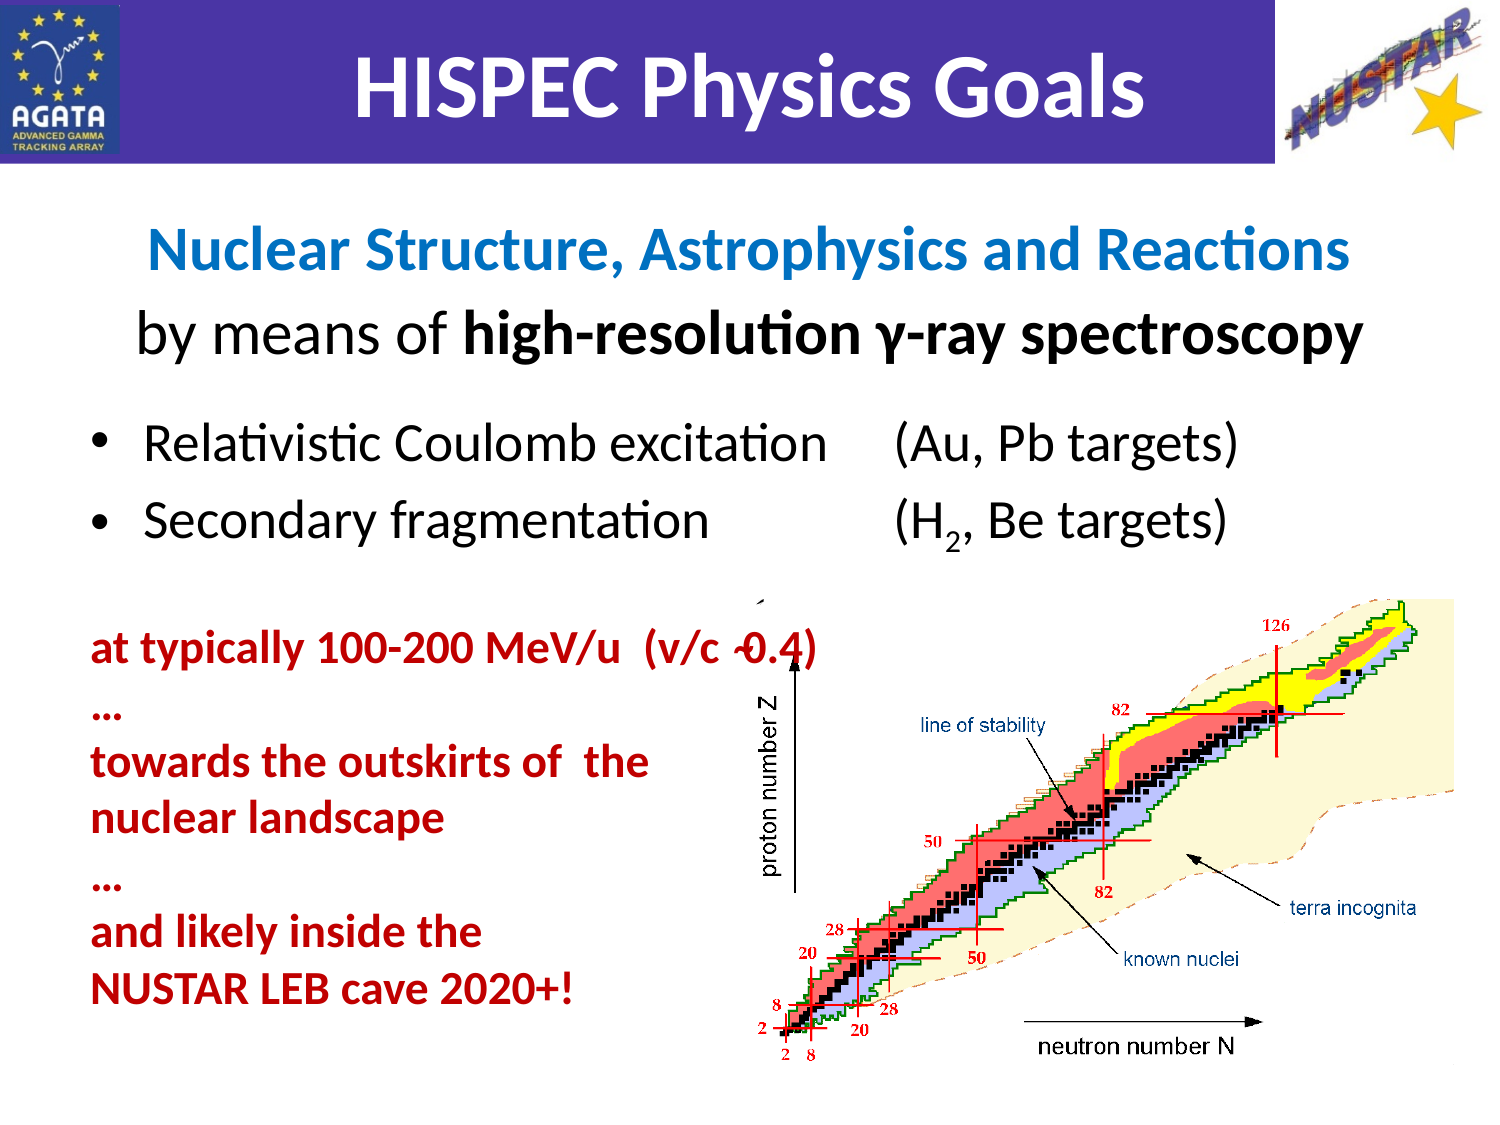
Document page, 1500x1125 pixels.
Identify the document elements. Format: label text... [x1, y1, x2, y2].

picture [756, 599, 1454, 1065]
list Nuclear Structure, Astrophysics and Reactions by means of high-resolution γ-ray spectroscopy Relativistic Coulomb excitation (Au, Pb targets) Secondary fragmentation (H2, Be targets) at typically 100-200 MeV/u (v/c ̴0.4) … towards the outskirts of the nuclear landscape … and likely inside the NUSTAR LEB cave 2020+! [75, 200, 1425, 1038]
picture [0, 5, 120, 154]
picture [1274, 0, 1500, 167]
title HISPEC Physics Goals [0, 0, 1270, 164]
